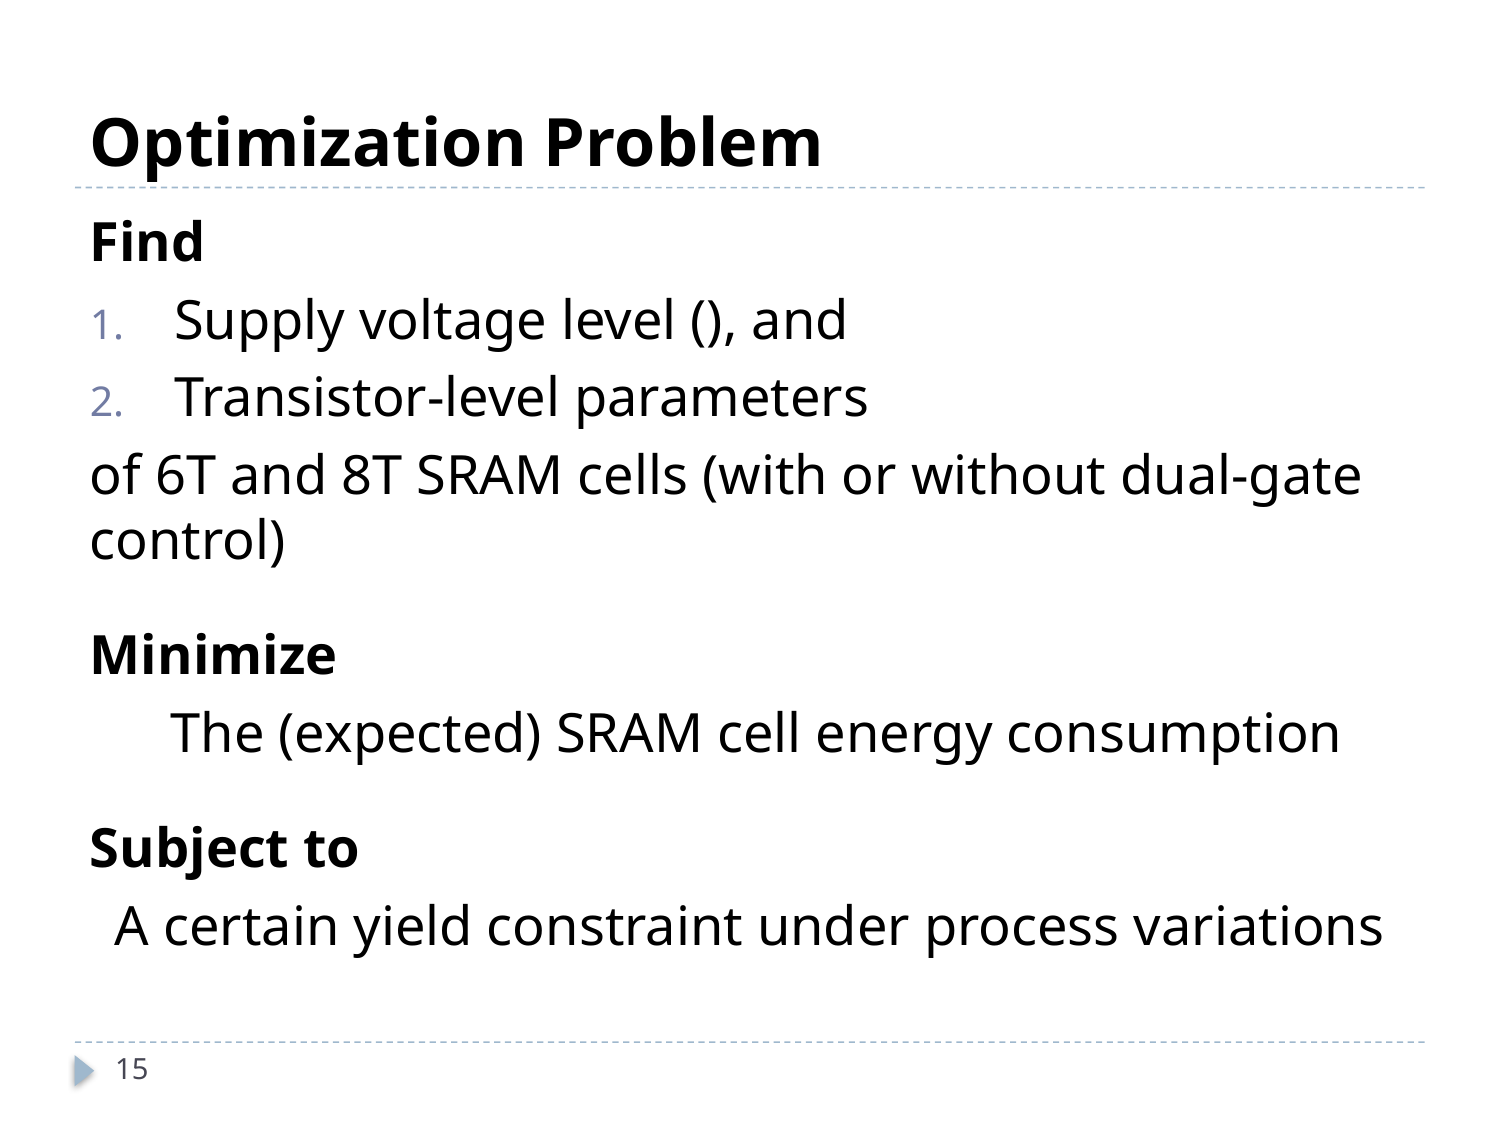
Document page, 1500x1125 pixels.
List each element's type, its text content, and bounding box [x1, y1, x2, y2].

title Optimization Problem [75, 24, 1425, 188]
slide_number 15 [100, 1042, 426, 1103]
